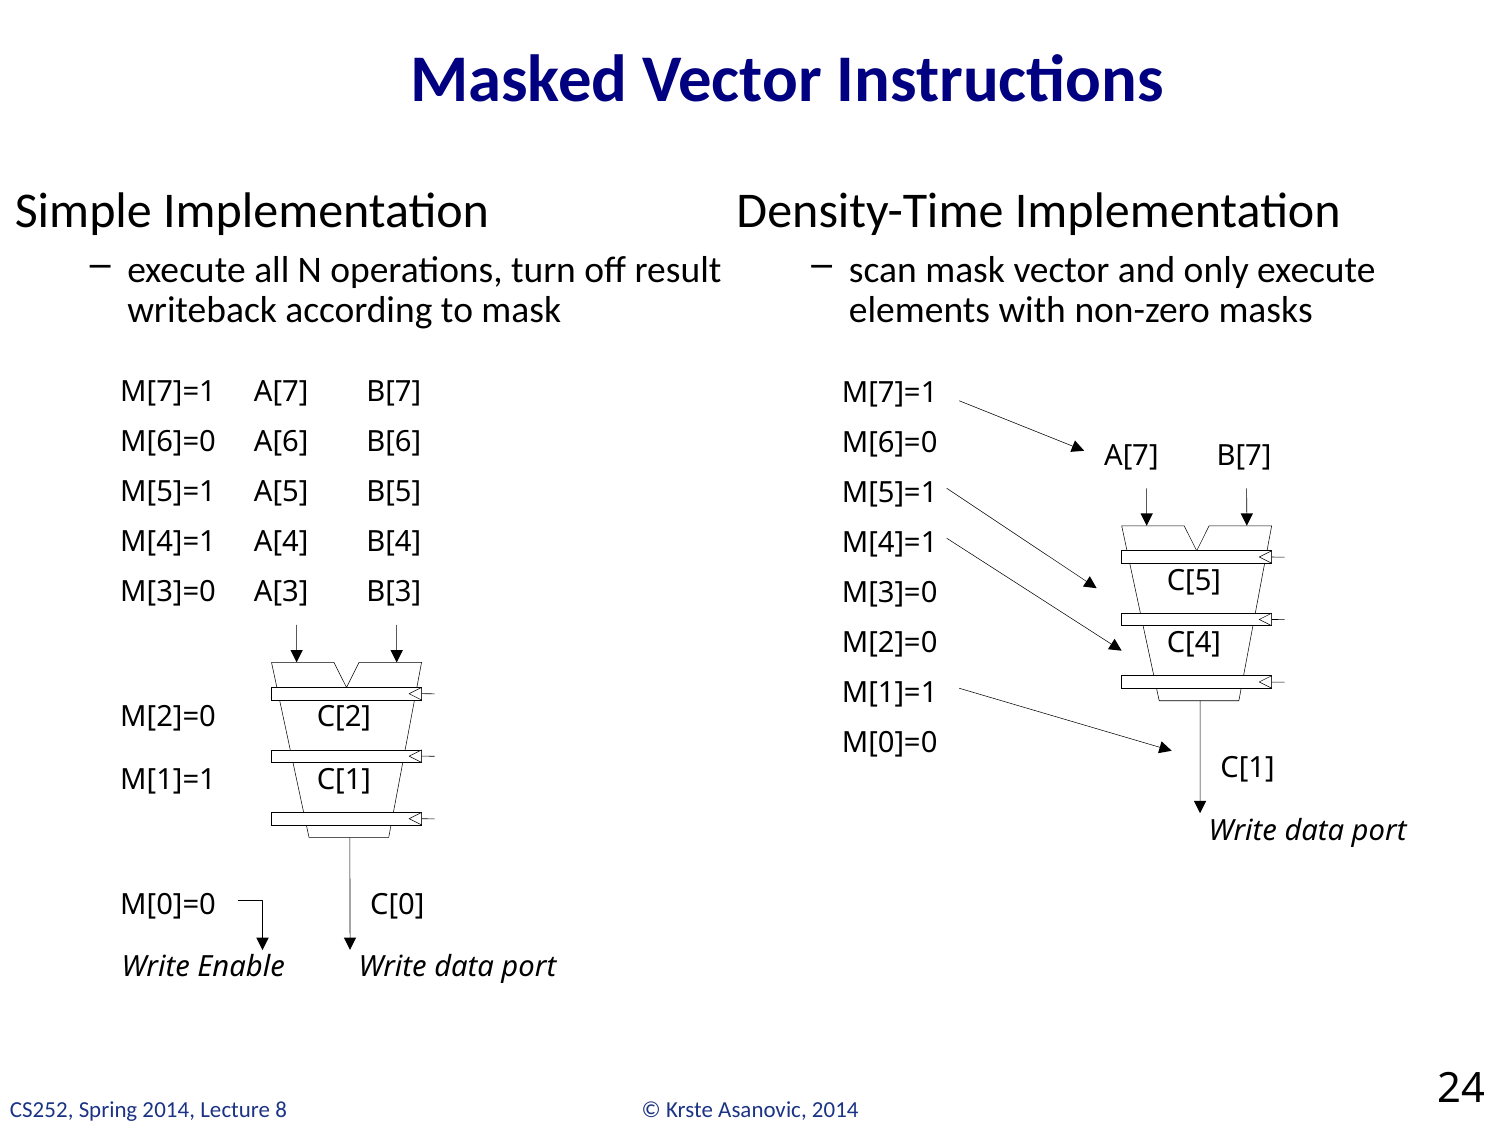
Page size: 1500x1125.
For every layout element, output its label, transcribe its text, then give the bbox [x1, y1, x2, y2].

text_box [751, 174, 1497, 854]
title Masked Vector Instructions [199, 0, 1376, 151]
slide_number 24 [1362, 1085, 1500, 1125]
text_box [0, 174, 751, 991]
